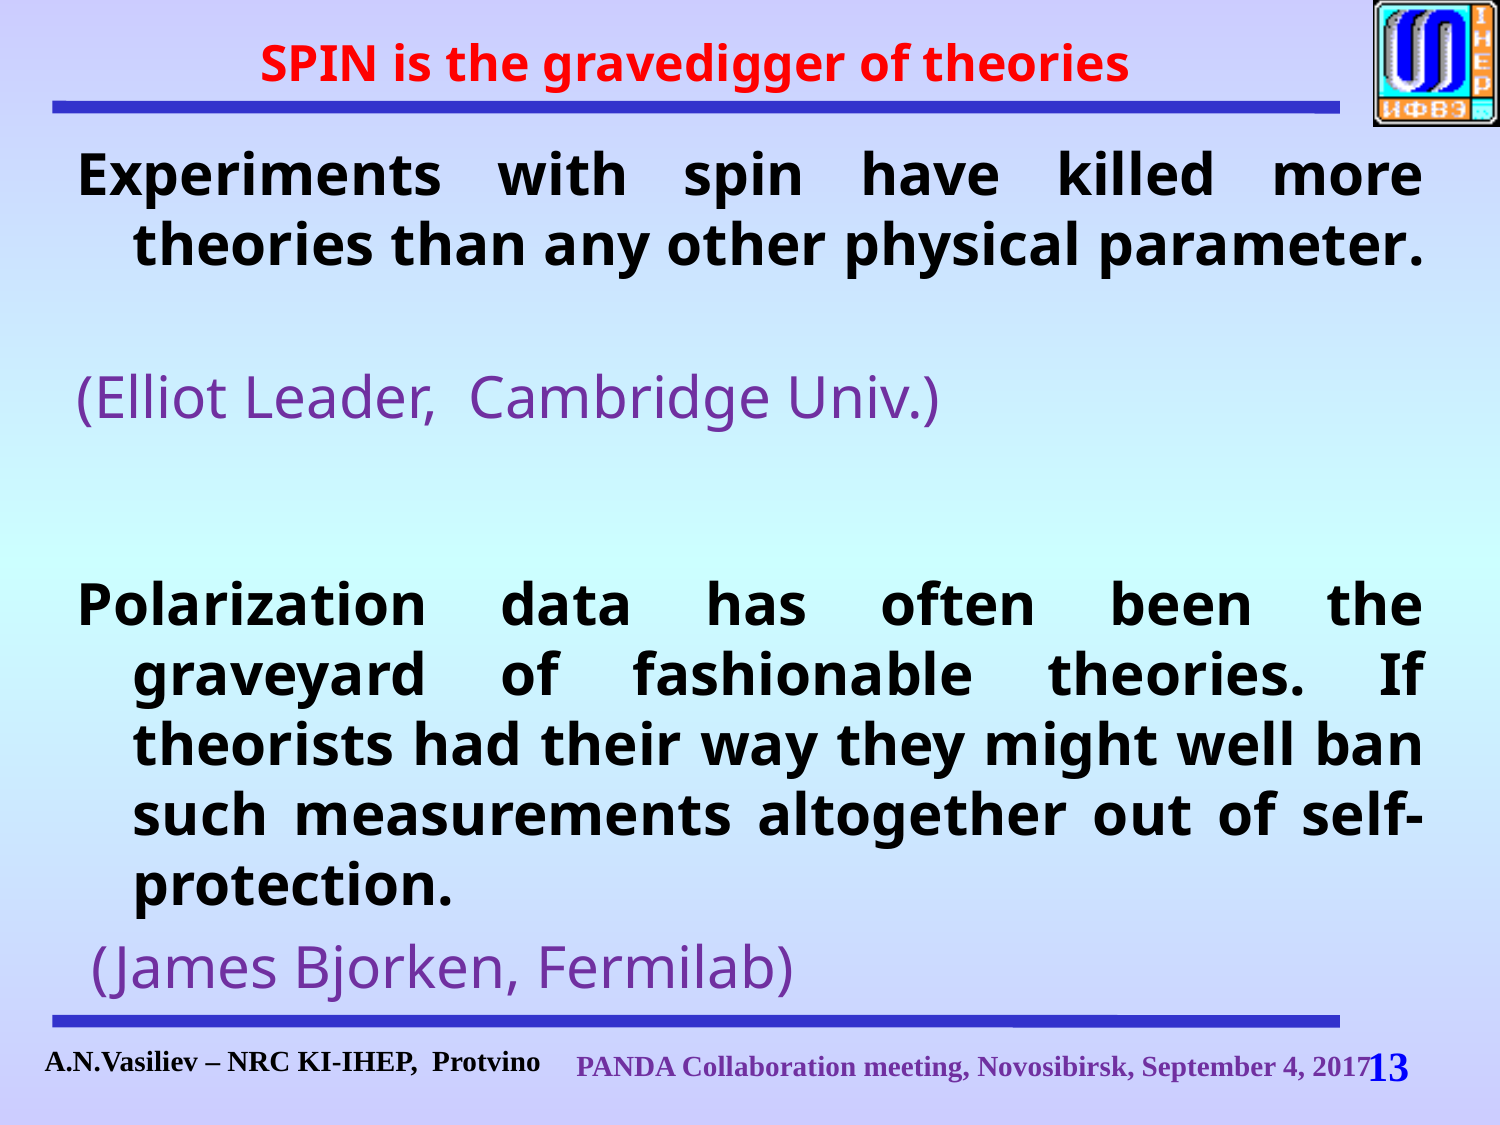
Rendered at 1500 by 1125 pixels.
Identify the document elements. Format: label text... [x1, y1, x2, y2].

picture [1373, 0, 1500, 127]
text_box 13 [1352, 1031, 1459, 1086]
list Experiments with spin have killed more theories than any other physical parameter. (Elliot Leader, Cambridge Univ.) Polarization data has often been the graveyard of fashionable theories. If theorists had their way they might well ban such measurements altogether out of self-protection. (James Bjorken, Fermilab) [76, 137, 1425, 976]
title SPIN is the gravedigger of theories [58, 19, 1333, 104]
